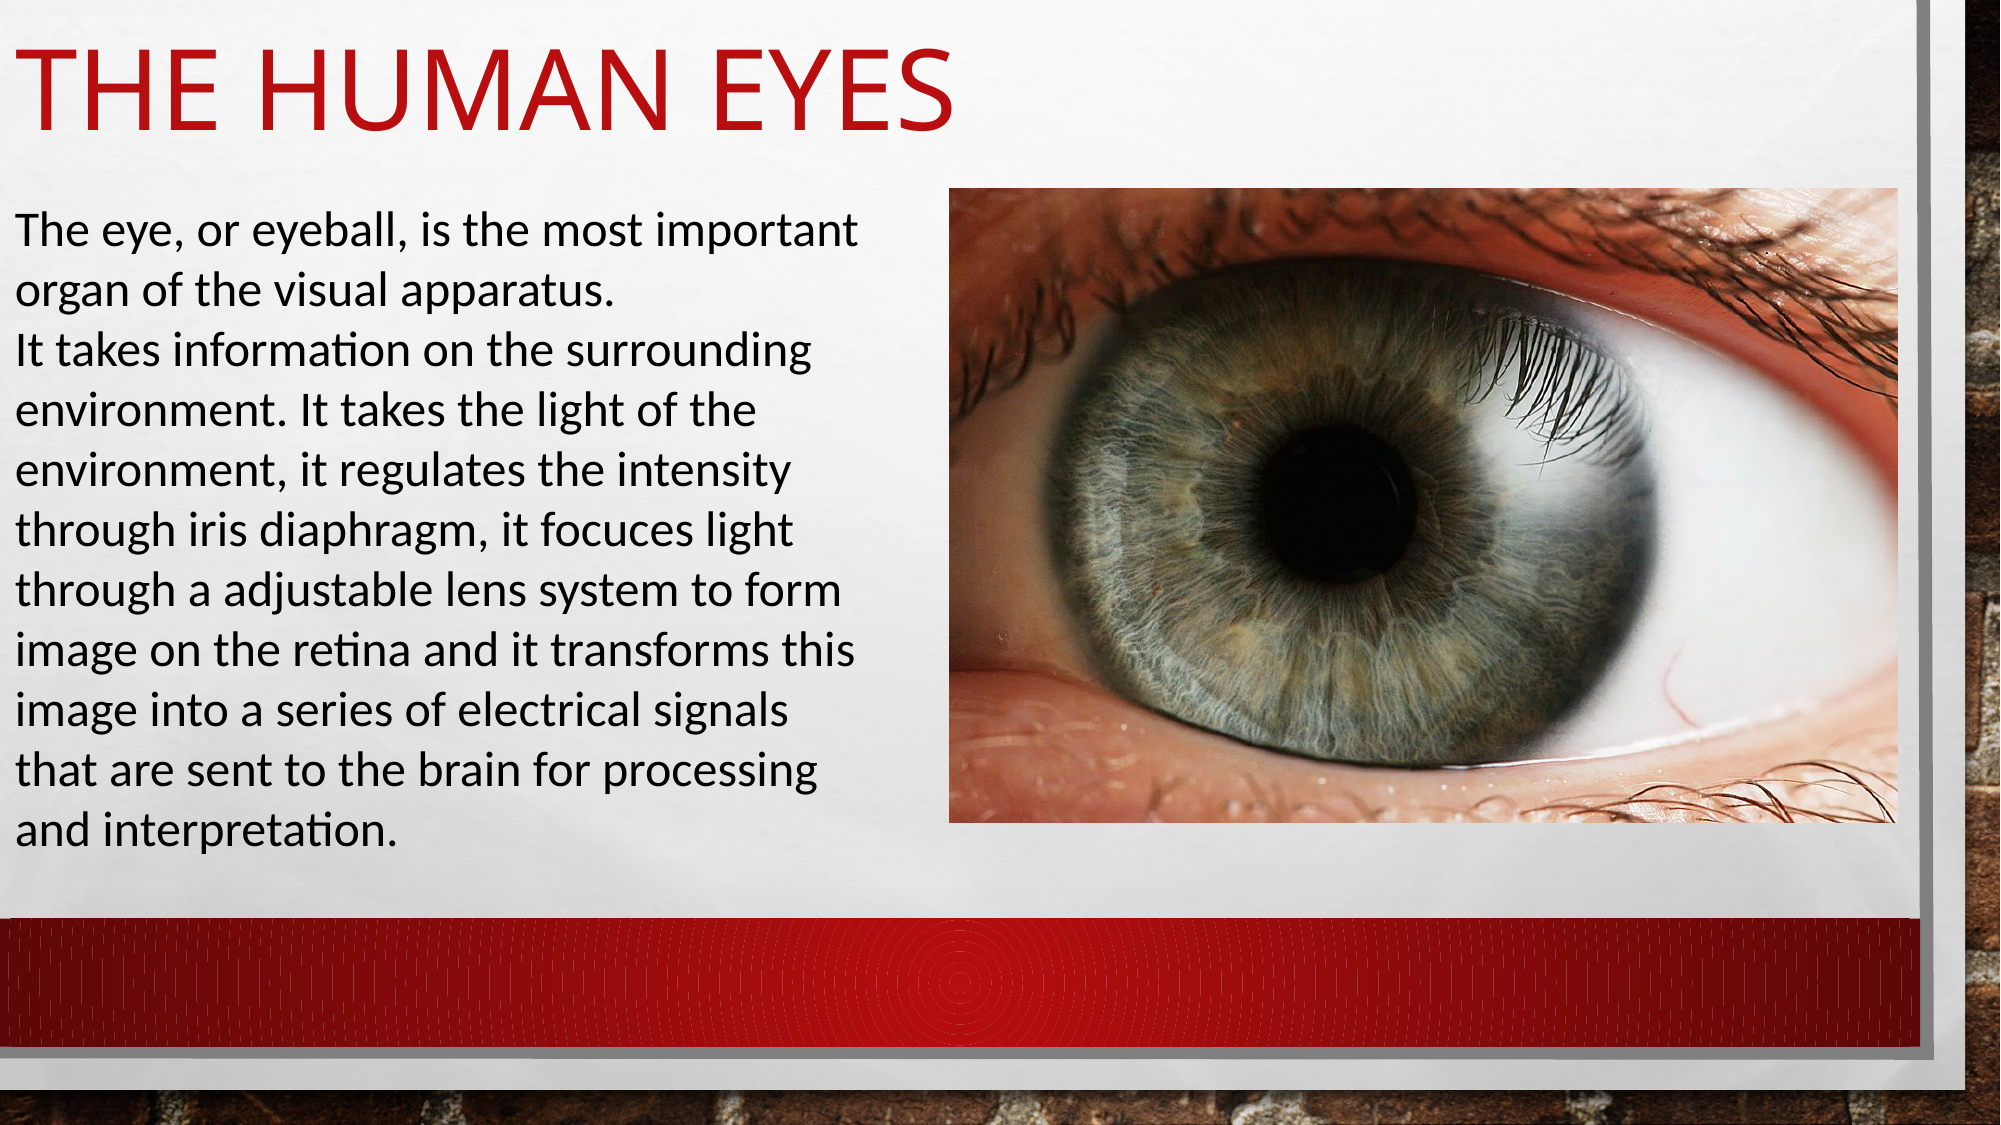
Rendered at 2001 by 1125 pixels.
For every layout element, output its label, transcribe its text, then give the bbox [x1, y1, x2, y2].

picture [0, 0, 2000, 1125]
picture [949, 188, 1898, 824]
title The human eyes [0, 0, 1706, 189]
text_box The eye, or eyeball, is the most important organ of the visual apparatus. It takes information on the surrounding environment. It takes the light of the environment, it regulates the intensity through iris diaphragm, it focuces light through a adjustable lens system to form image on the retina and it transforms this image into a series of electrical signals that are sent to the brain for processing and interpretation. [0, 188, 891, 864]
